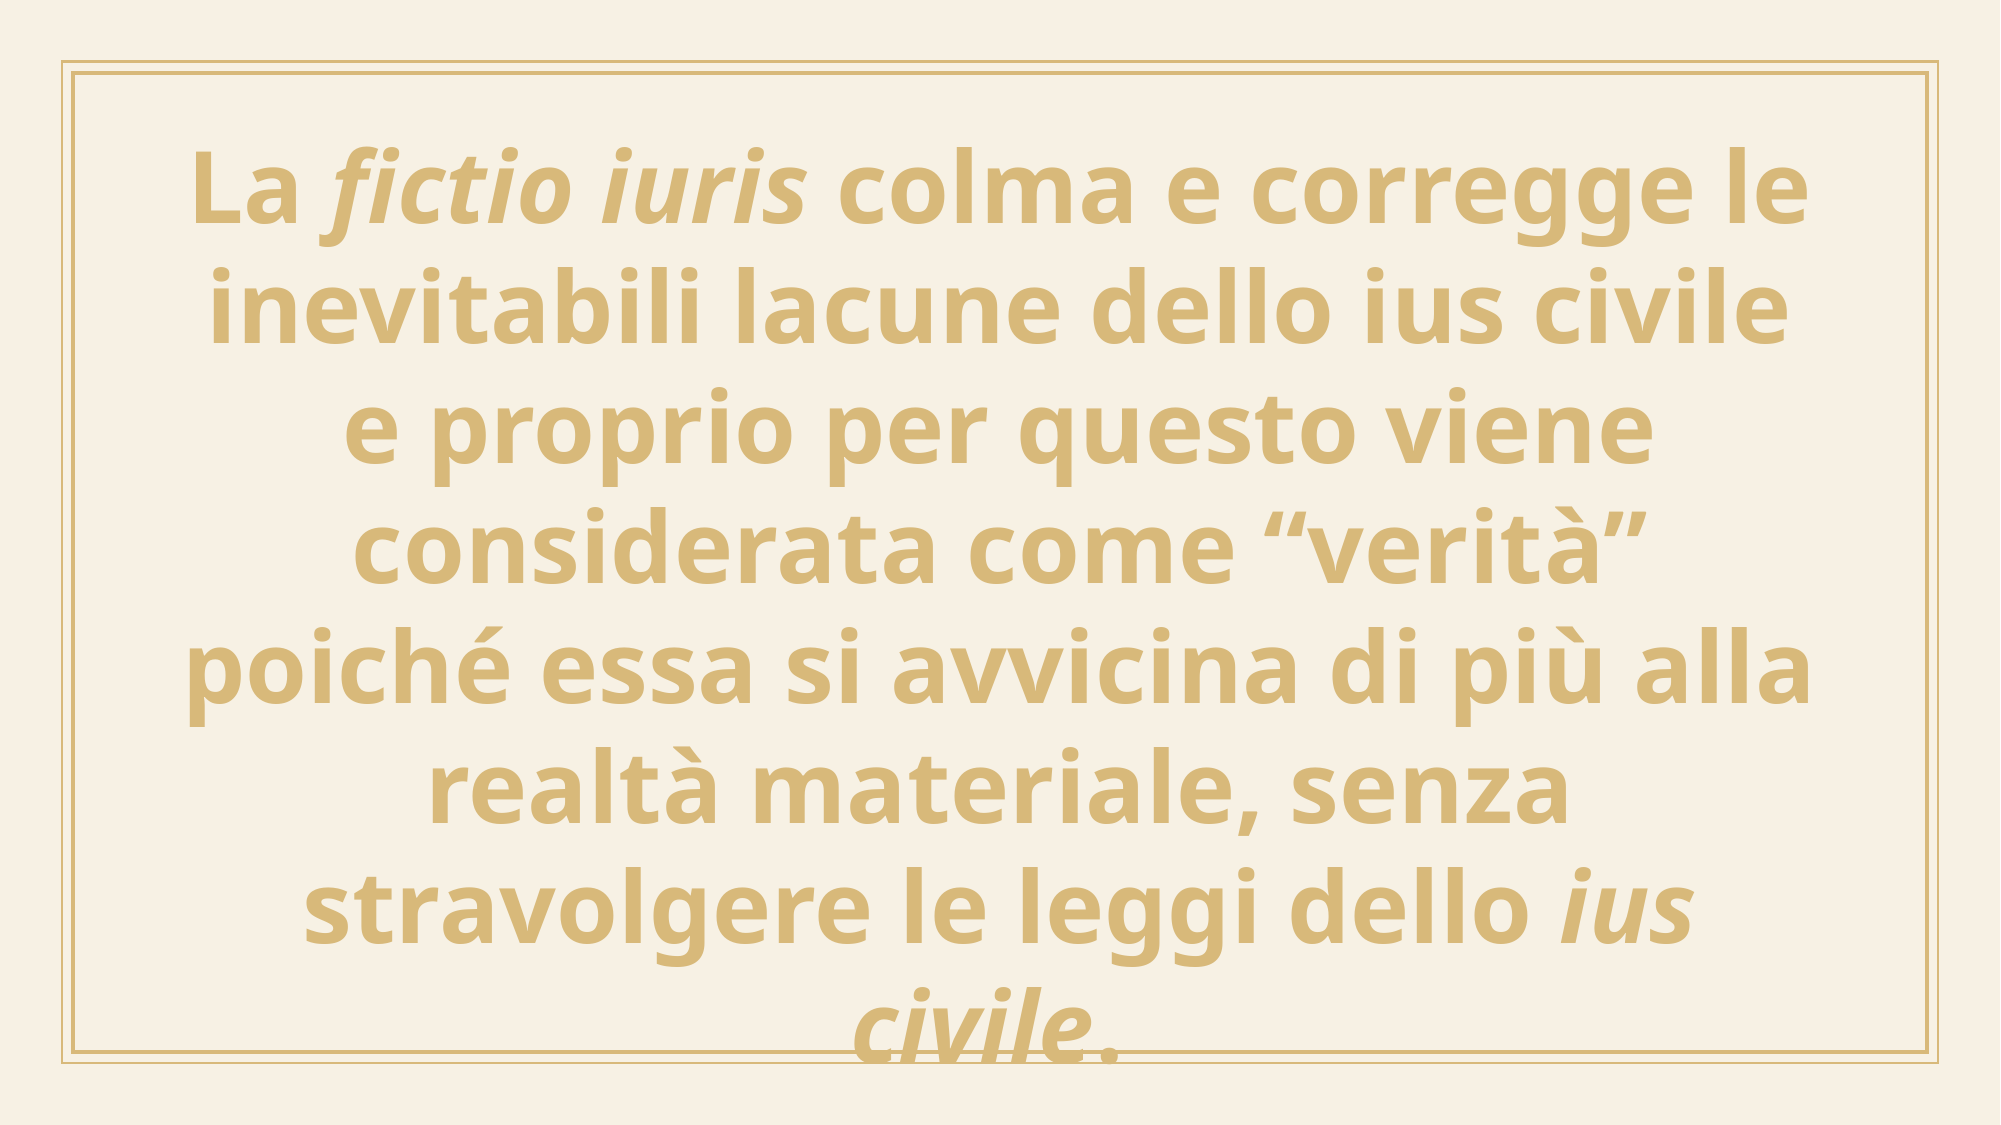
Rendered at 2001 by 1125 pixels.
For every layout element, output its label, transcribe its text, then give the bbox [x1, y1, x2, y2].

text_box La fictio iuris colma e corregge le inevitabili lacune dello ius civile e proprio per questo viene considerata come “verità” poiché essa si avvicina di più alla realtà materiale, senza stravolgere le leggi dello ius civile. [166, 116, 1834, 1091]
